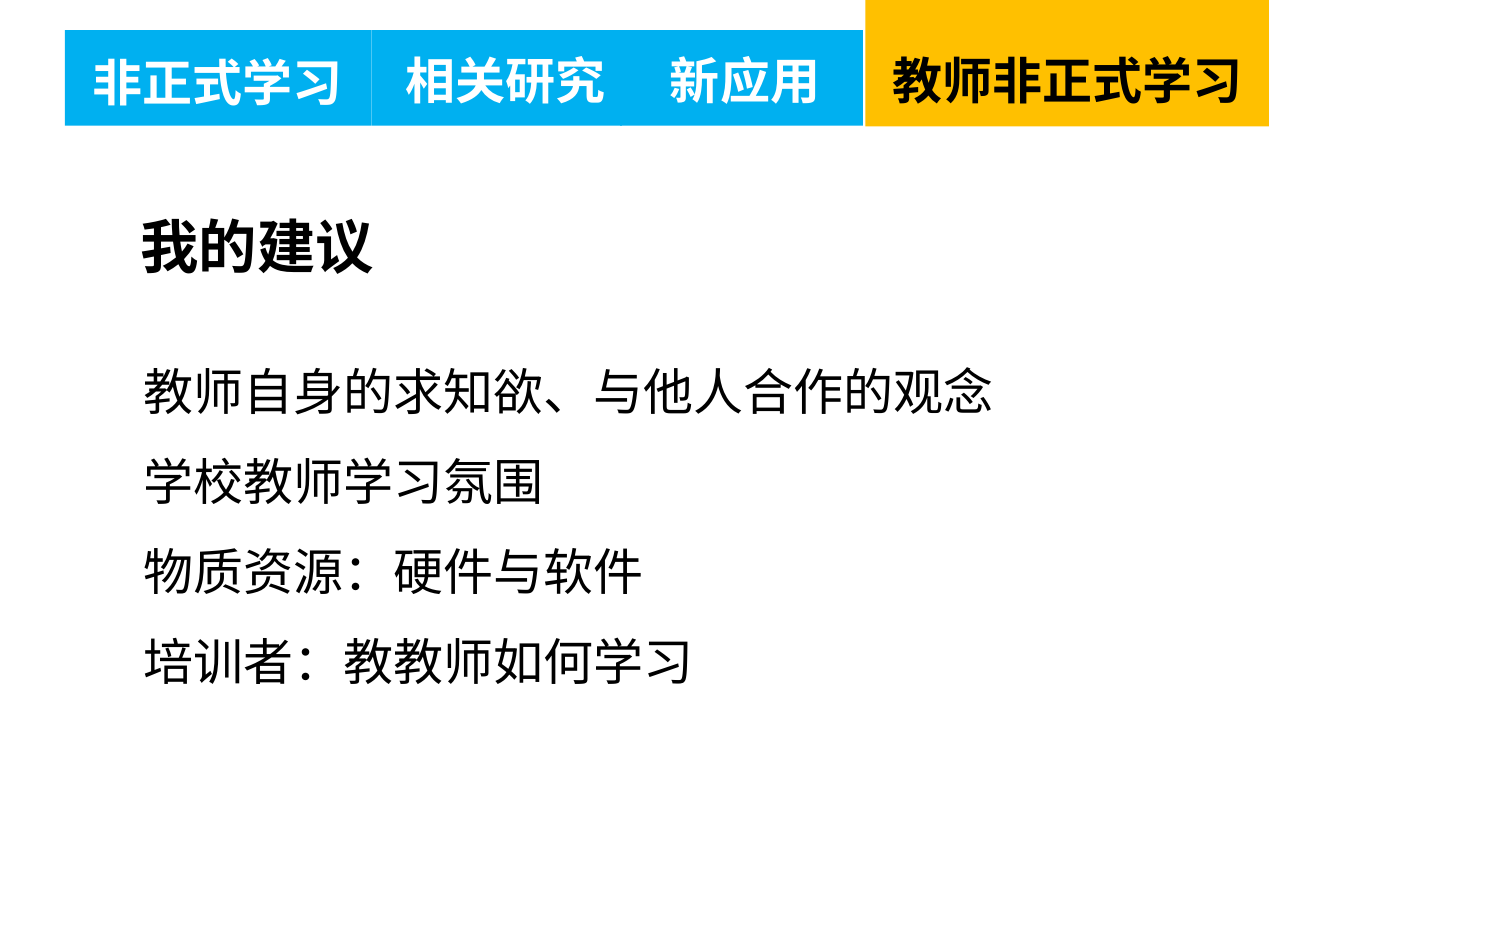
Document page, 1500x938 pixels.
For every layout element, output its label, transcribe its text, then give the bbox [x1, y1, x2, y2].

text_box 教师自身的求知欲、与他人合作的观念 学校教师学习氛围 物质资源：硬件与软件 培训者：教教师如何学习 [128, 323, 1009, 698]
text_box 我的建议 [125, 202, 389, 288]
